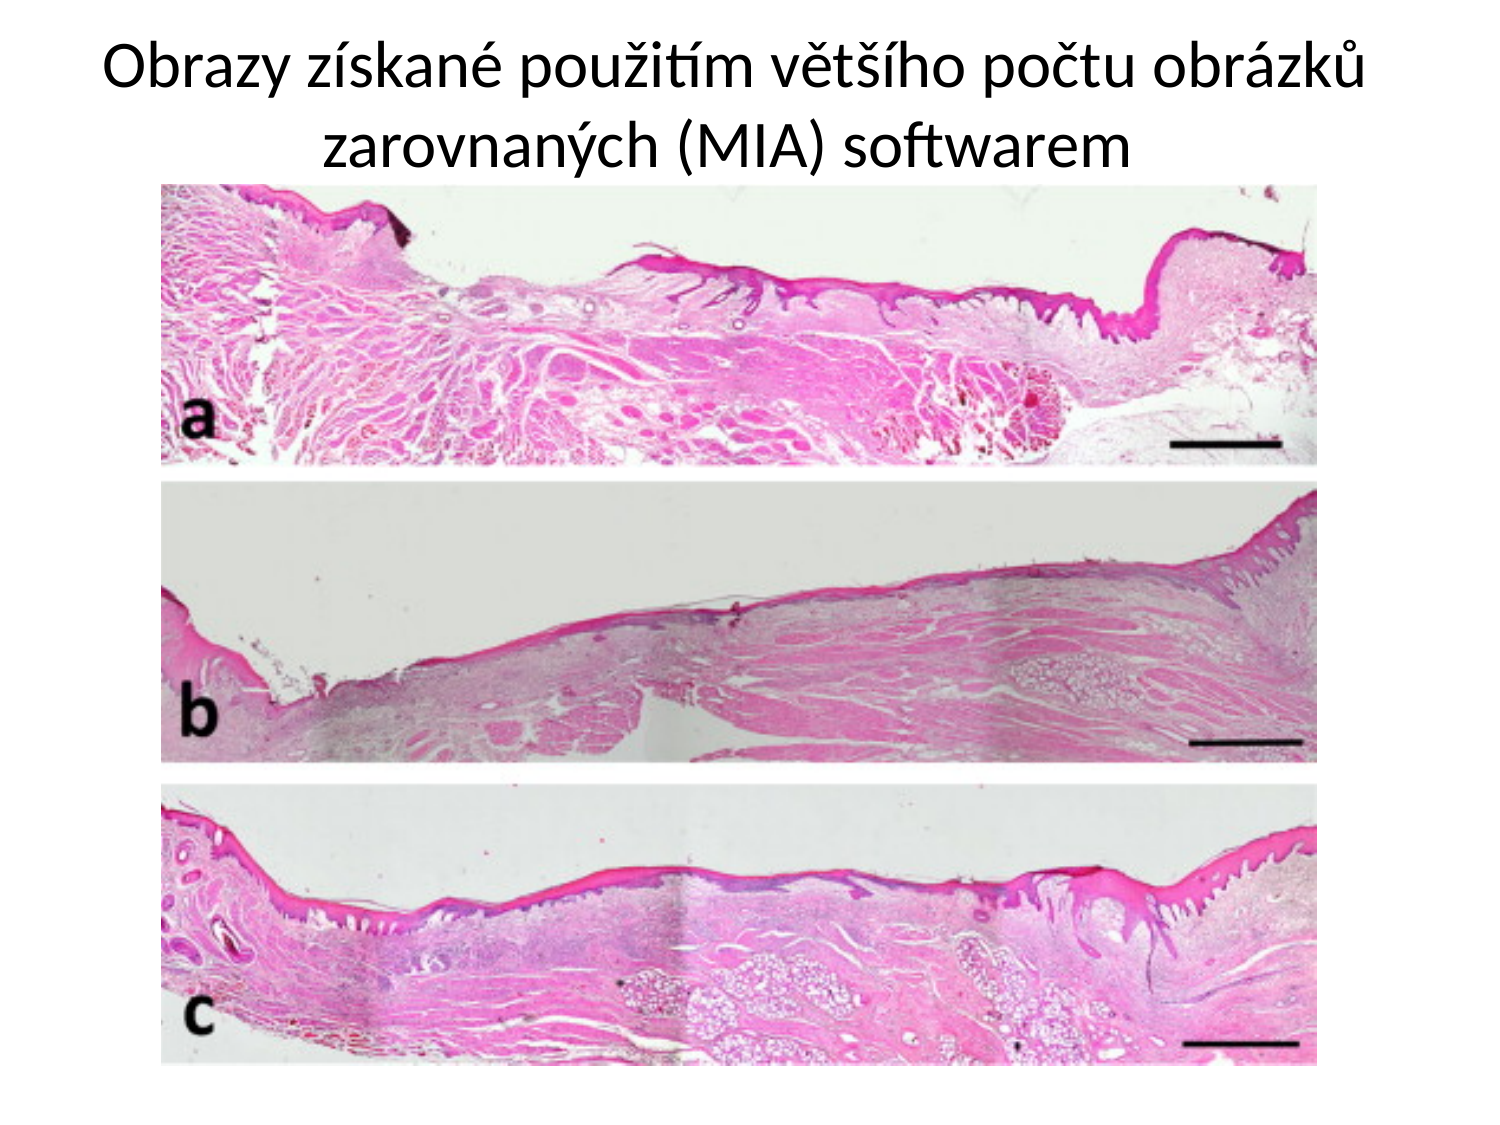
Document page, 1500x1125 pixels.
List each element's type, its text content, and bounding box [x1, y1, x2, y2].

title Obrazy získané použitím většího počtu obrázků zarovnaných (MIA) softwarem [53, 7, 1404, 195]
picture [161, 184, 1318, 1067]
